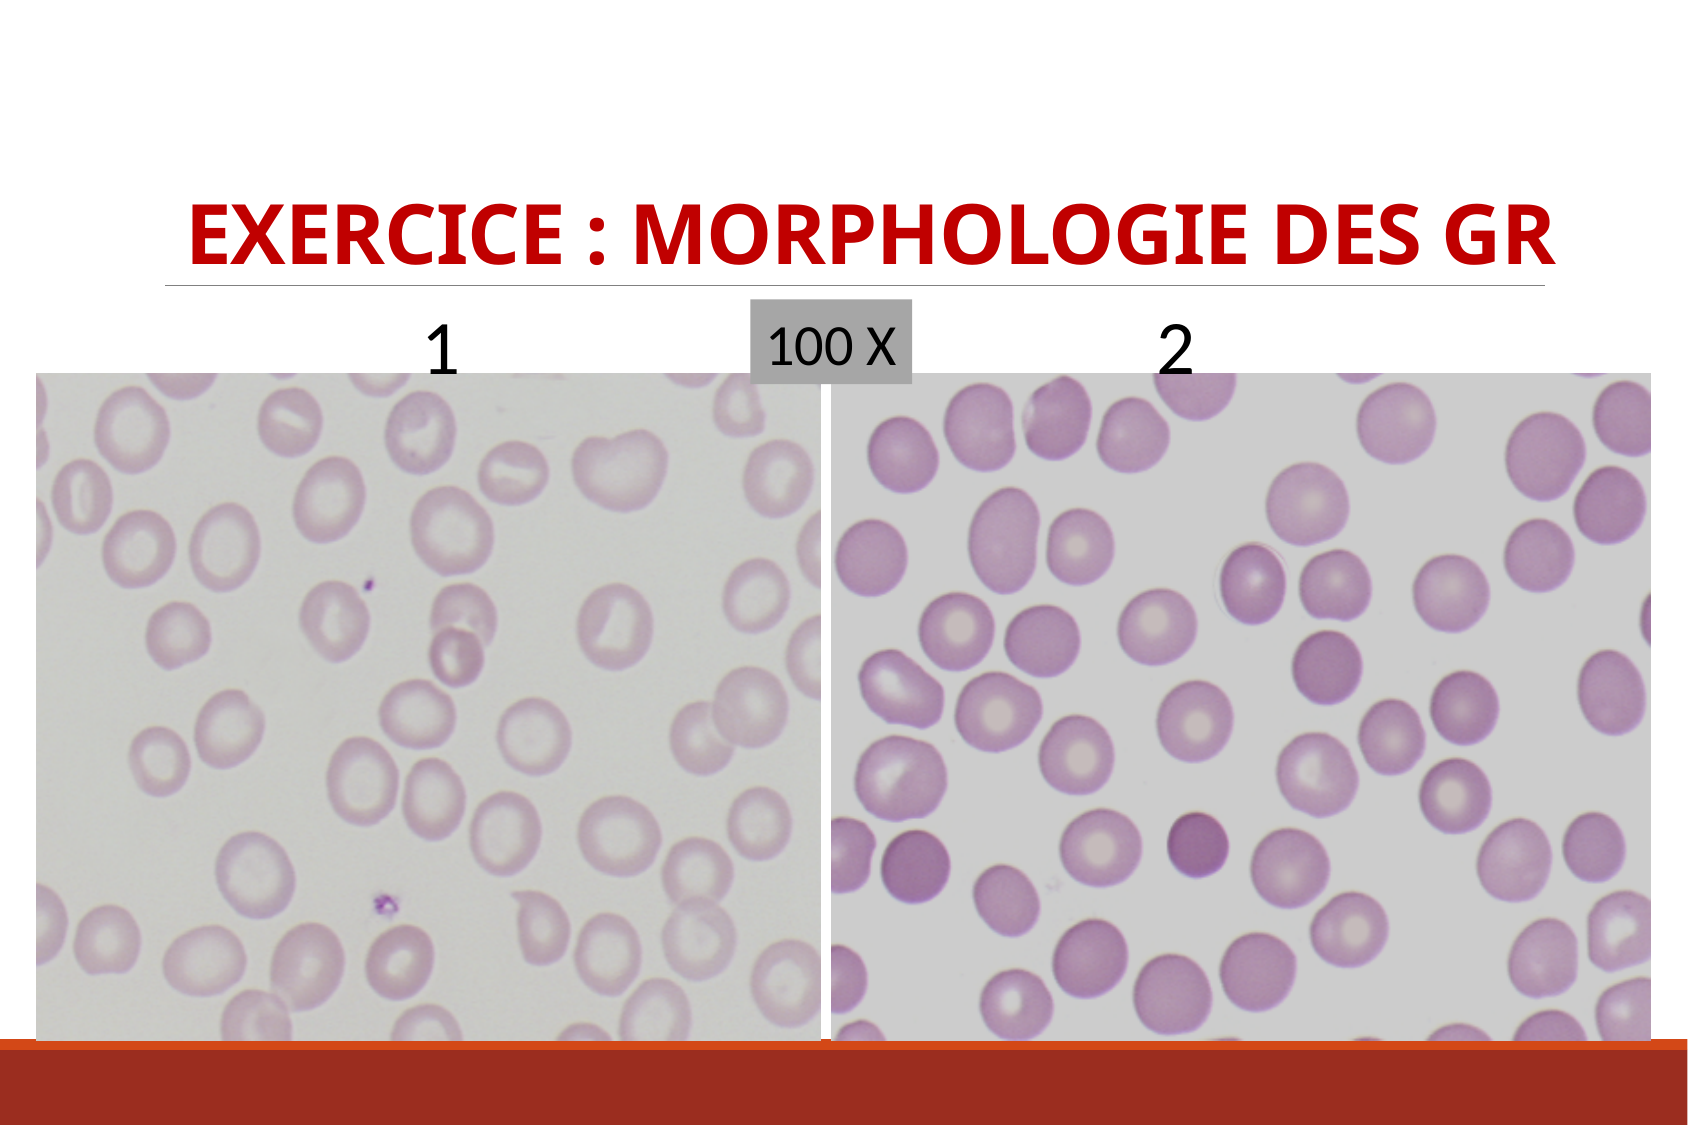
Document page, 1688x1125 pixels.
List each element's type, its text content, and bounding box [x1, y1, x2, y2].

title Exercice : Morphologie des GR [170, 91, 1688, 289]
text_box 100 X [750, 299, 913, 375]
picture [35, 372, 821, 1042]
text_box 1 2 [36, 288, 1651, 372]
picture [831, 372, 1652, 1042]
